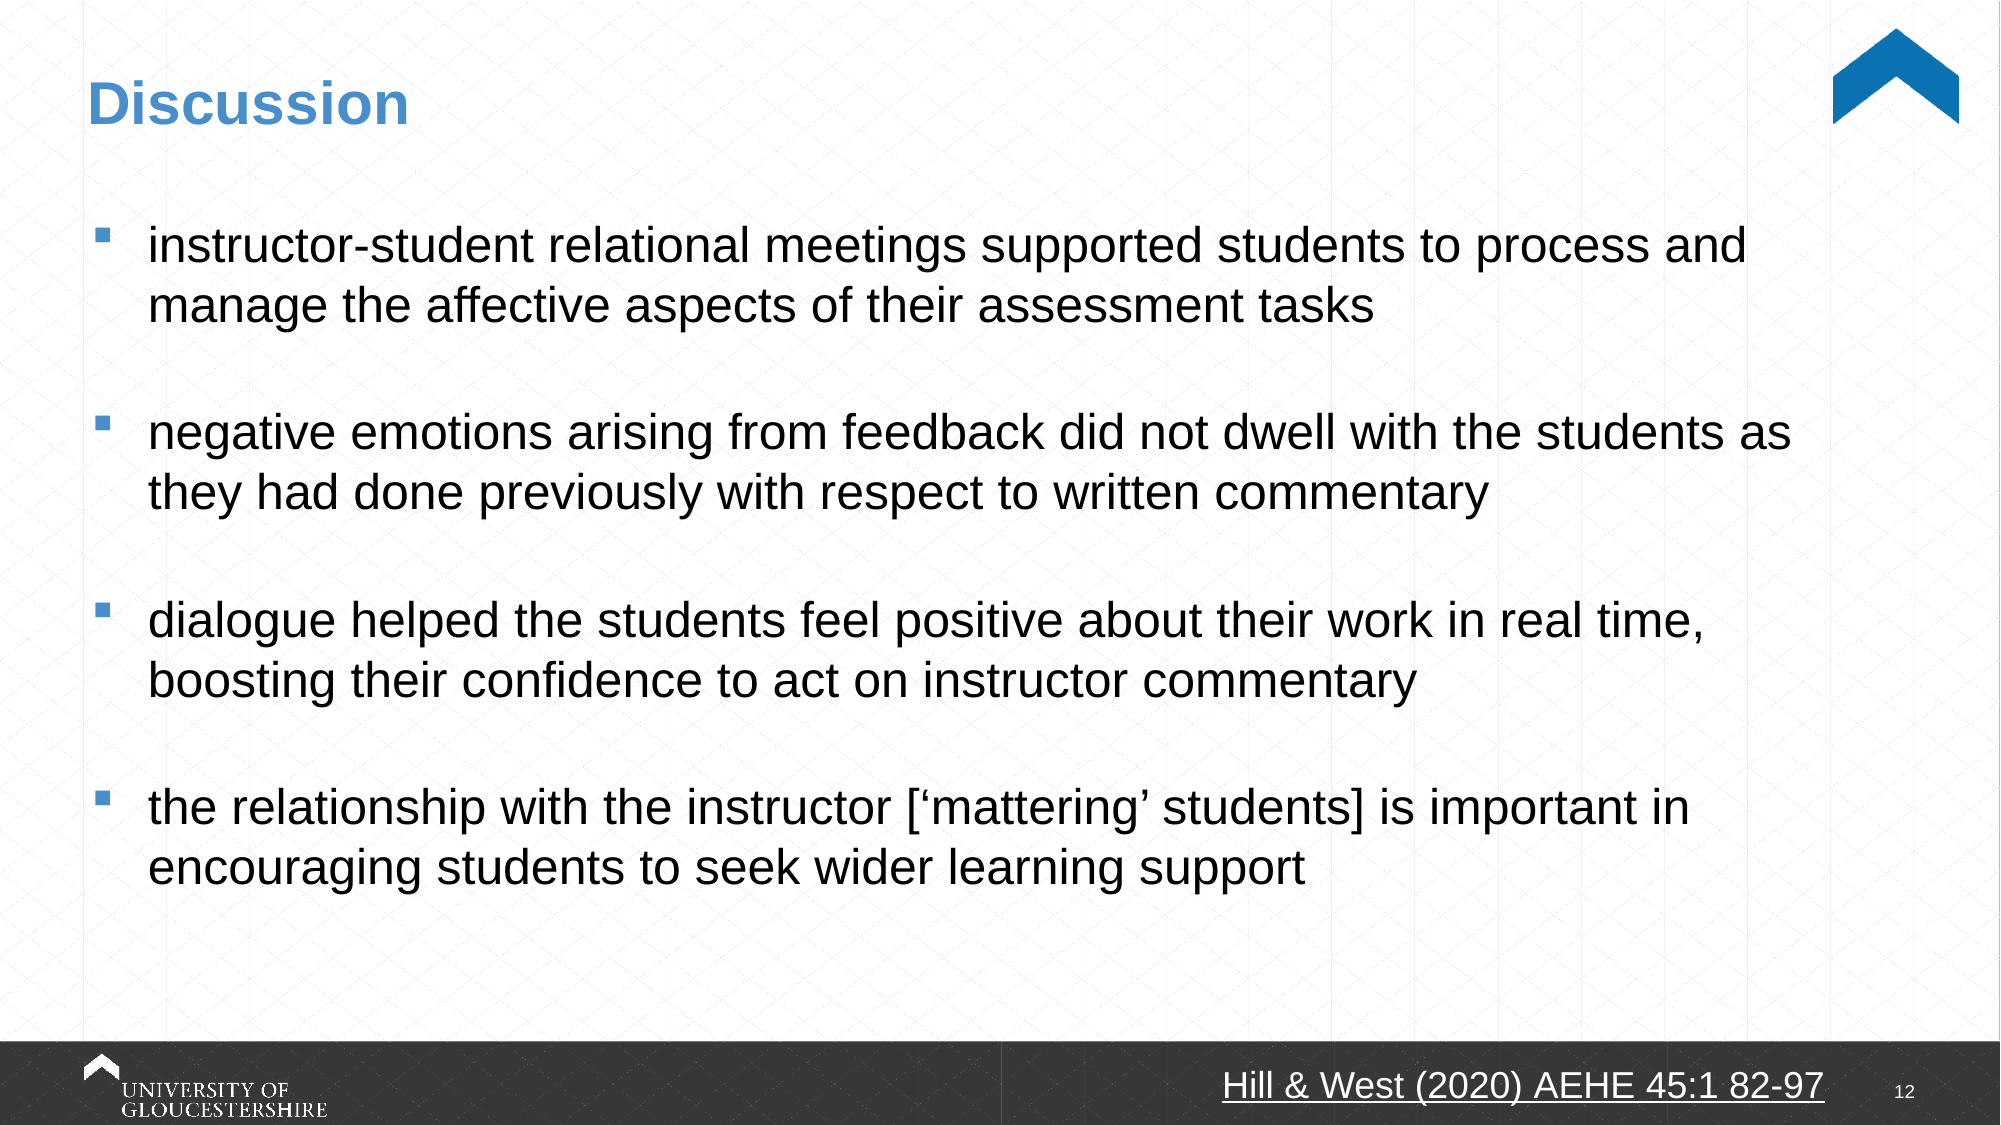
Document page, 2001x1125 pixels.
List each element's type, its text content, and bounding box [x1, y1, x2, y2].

text_box Hill & West (2020) AEHE 45:1 82-97 [1207, 1053, 1853, 1114]
text_box instructor-student relational meetings supported students to process and manage the affective aspects of their assessment tasks negative emotions arising from feedback did not dwell with the students as they had done previously with respect to written commentary dialogue helped the students feel positive about their work in real time, boosting their confidence to act on instructor commentary the relationship with the instructor [‘mattering’ students] is important in encouraging students to seek wider learning support [76, 204, 1913, 957]
title Discussion [87, 68, 1765, 187]
picture [0, 1, 2001, 1125]
